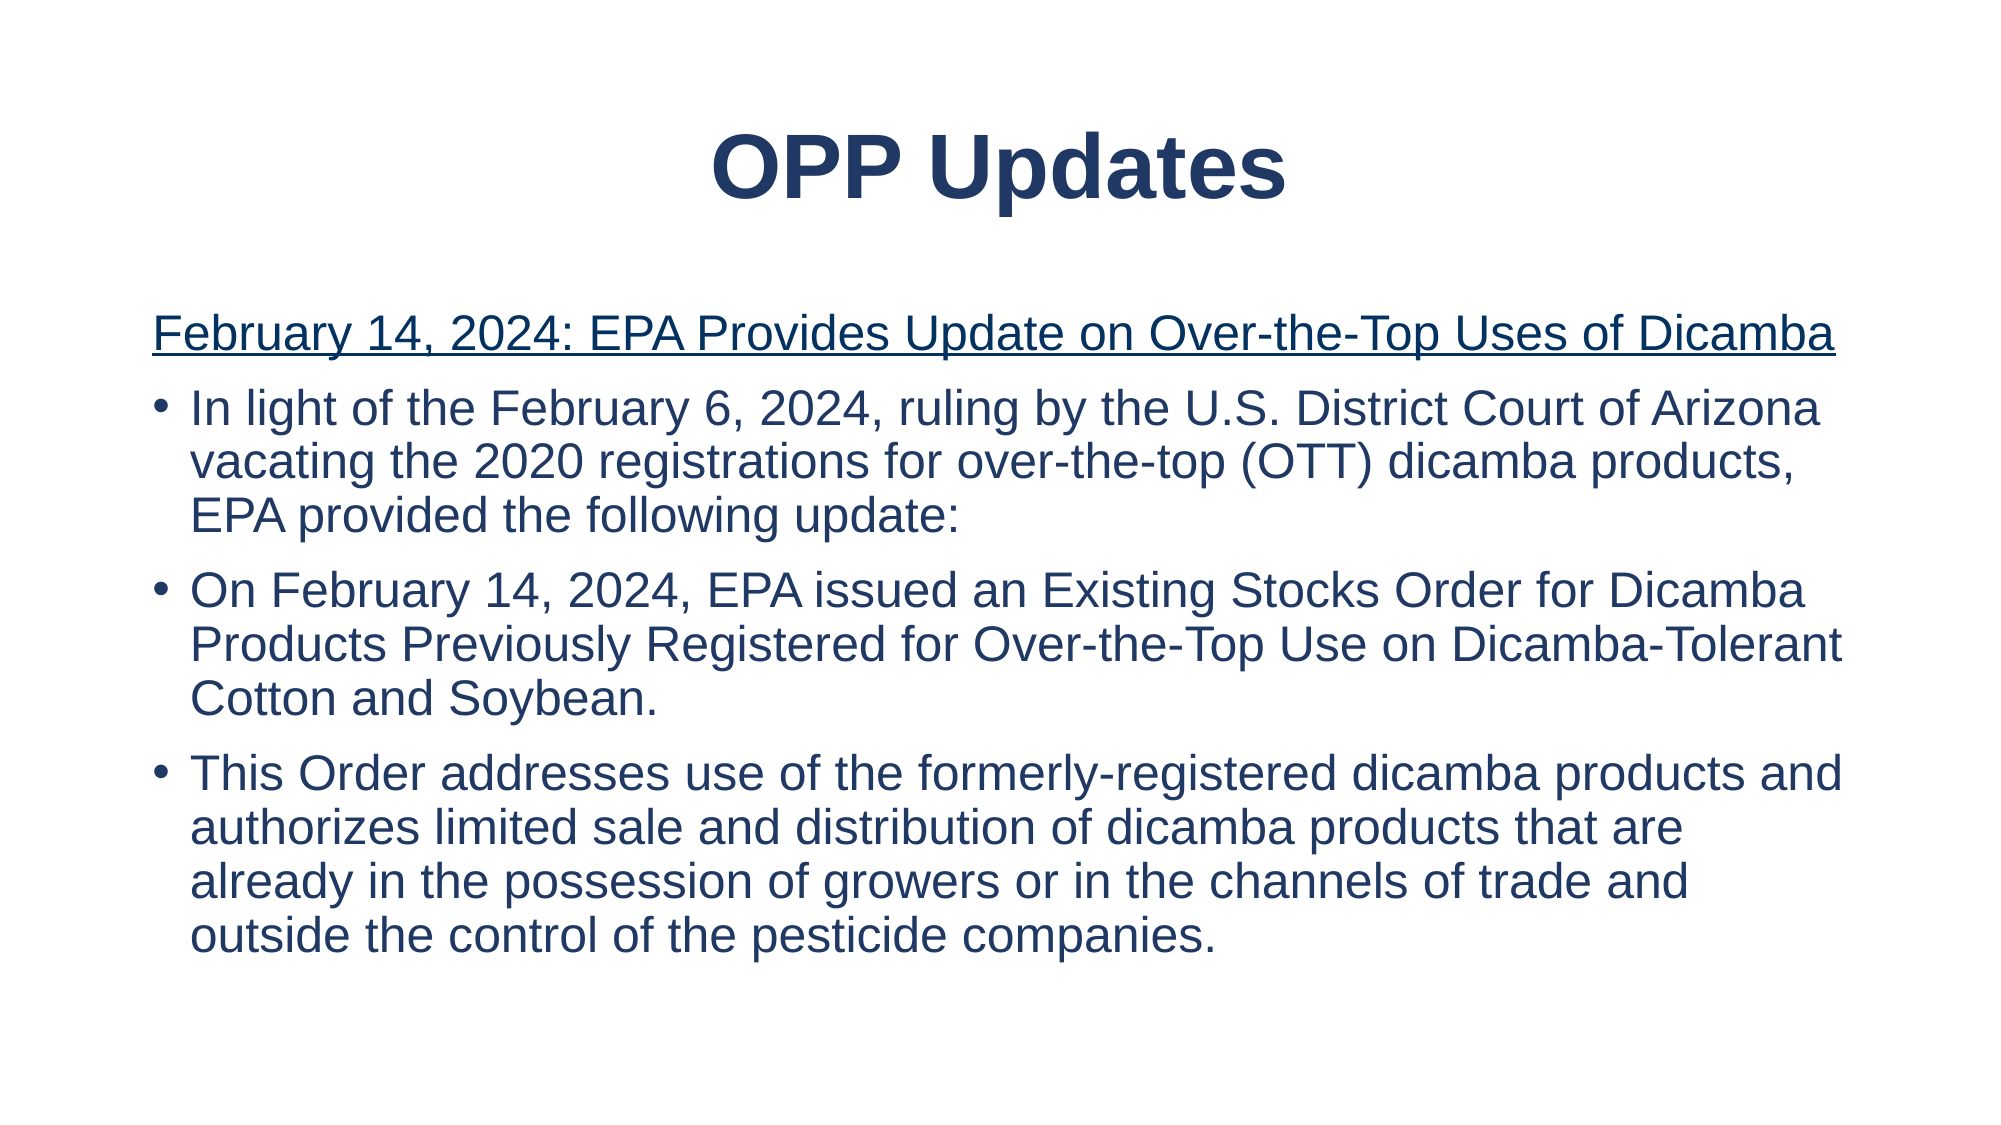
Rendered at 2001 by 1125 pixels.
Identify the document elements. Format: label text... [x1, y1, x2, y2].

list February 14, 2024: EPA Provides Update on Over-the-Top Uses of Dicamba In light of the February 6, 2024, ruling by the U.S. District Court of Arizona vacating the 2020 registrations for over-the-top (OTT) dicamba products, EPA provided the following update: On February 14, 2024, EPA issued an Existing Stocks Order for Dicamba Products Previously Registered for Over-the-Top Use on Dicamba-Tolerant Cotton and Soybean. This Order addresses use of the formerly-registered dicamba products and authorizes limited sale and distribution of dicamba products that are already in the possession of growers or in the channels of trade and outside the control of the pesticide companies. [137, 299, 1863, 1029]
title OPP Updates [137, 59, 1863, 278]
